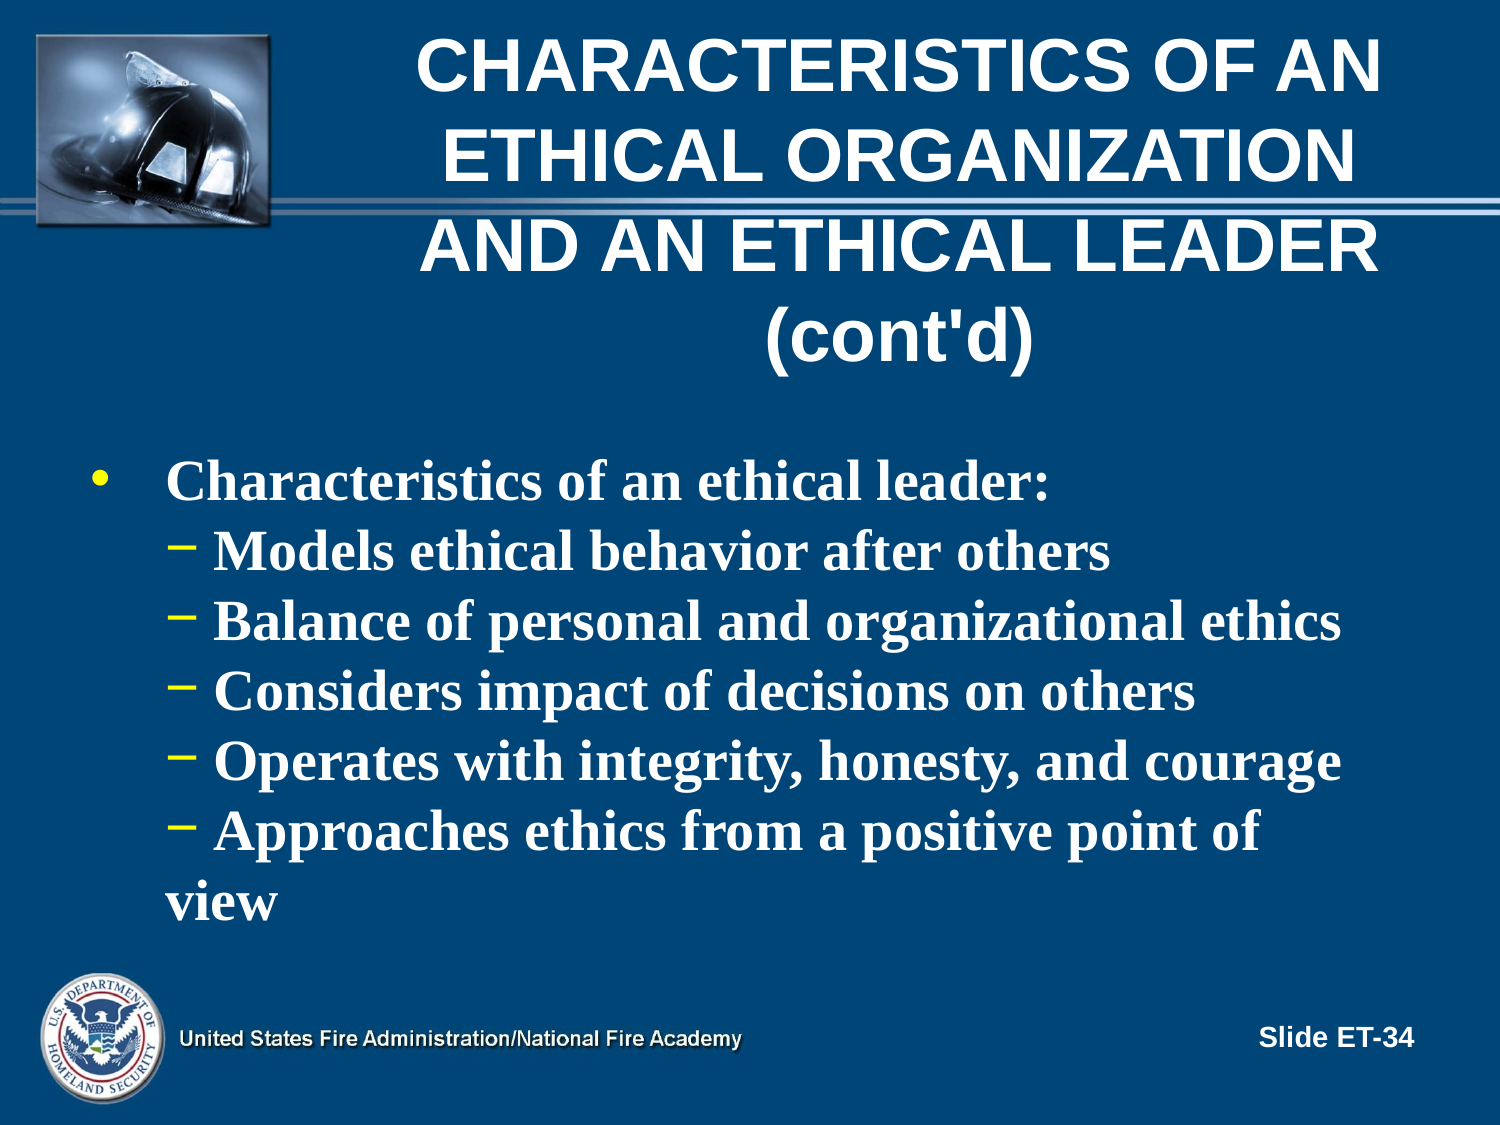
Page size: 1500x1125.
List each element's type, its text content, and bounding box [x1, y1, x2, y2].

slide_number Slide ET-34 [1116, 1010, 1430, 1087]
list Characteristics of an ethical leader: Models ethical behavior after others Balance of personal and organizational ethics Considers impact of decisions on others Operates with integrity, honesty, and courage Approaches ethics from a positive point of view [75, 434, 1396, 957]
picture [0, 0, 1500, 1125]
title Characteristics OF AN ETHICAL ORGANIZATION AND AN ETHICAL LEADER (cont'd) [337, 102, 1463, 291]
